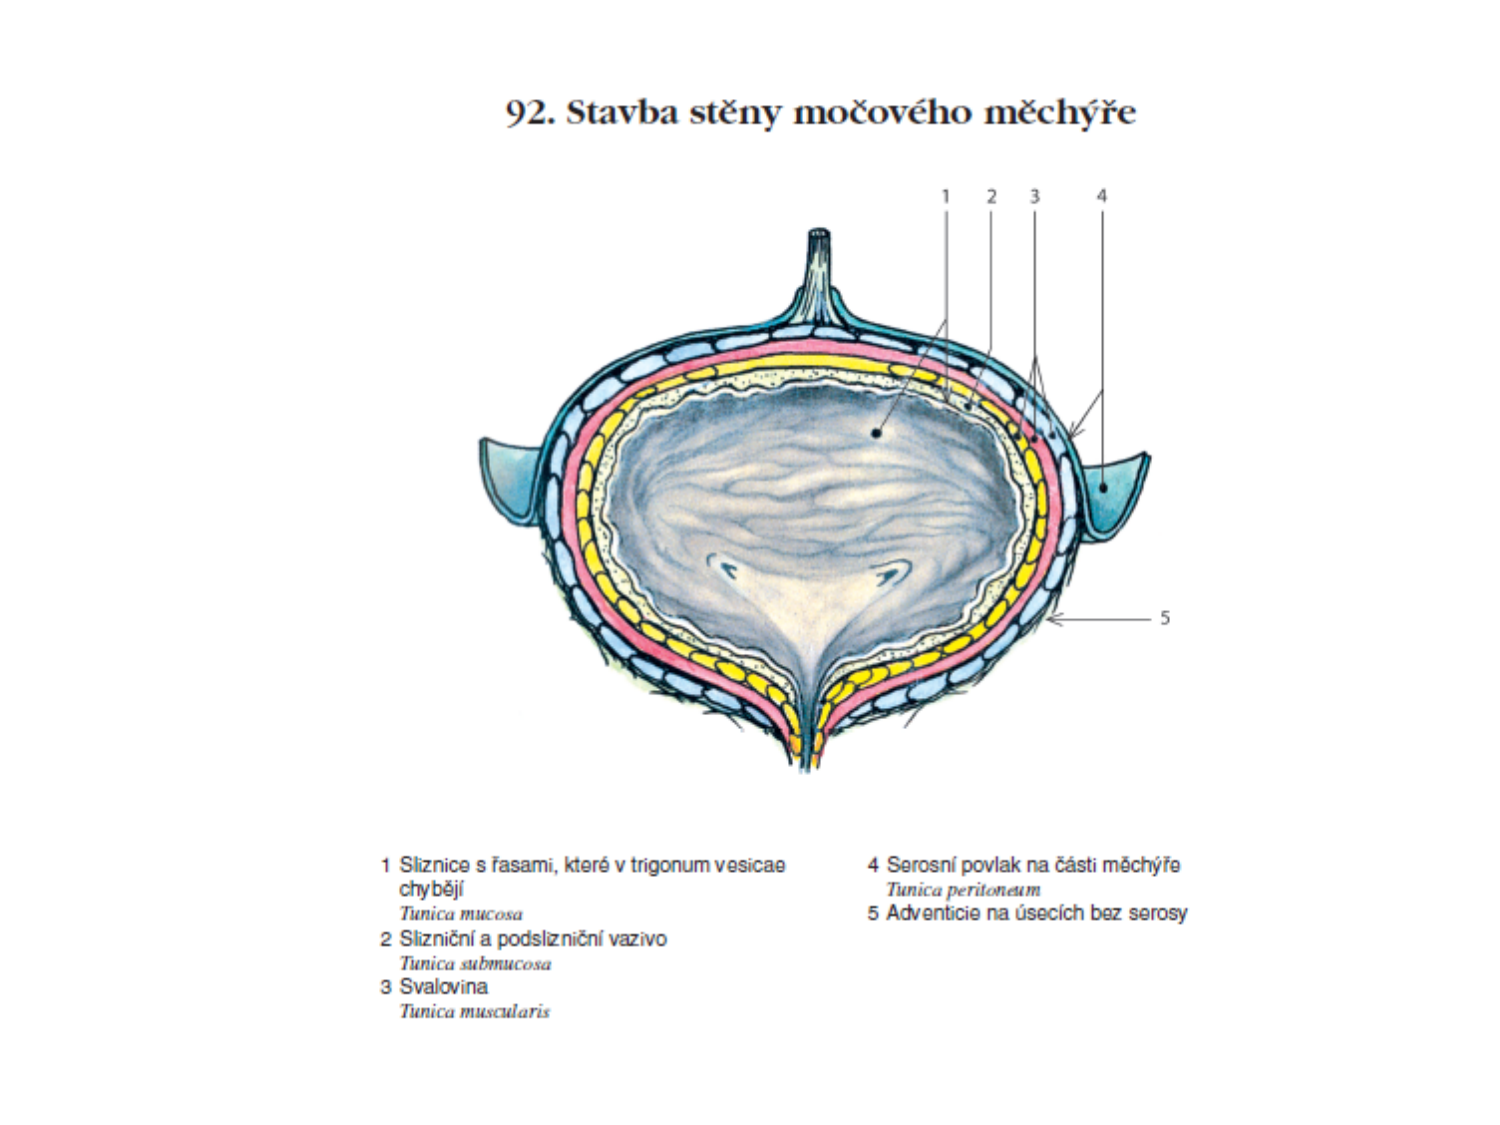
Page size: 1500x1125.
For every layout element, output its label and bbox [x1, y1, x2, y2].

picture [348, 62, 1276, 1059]
